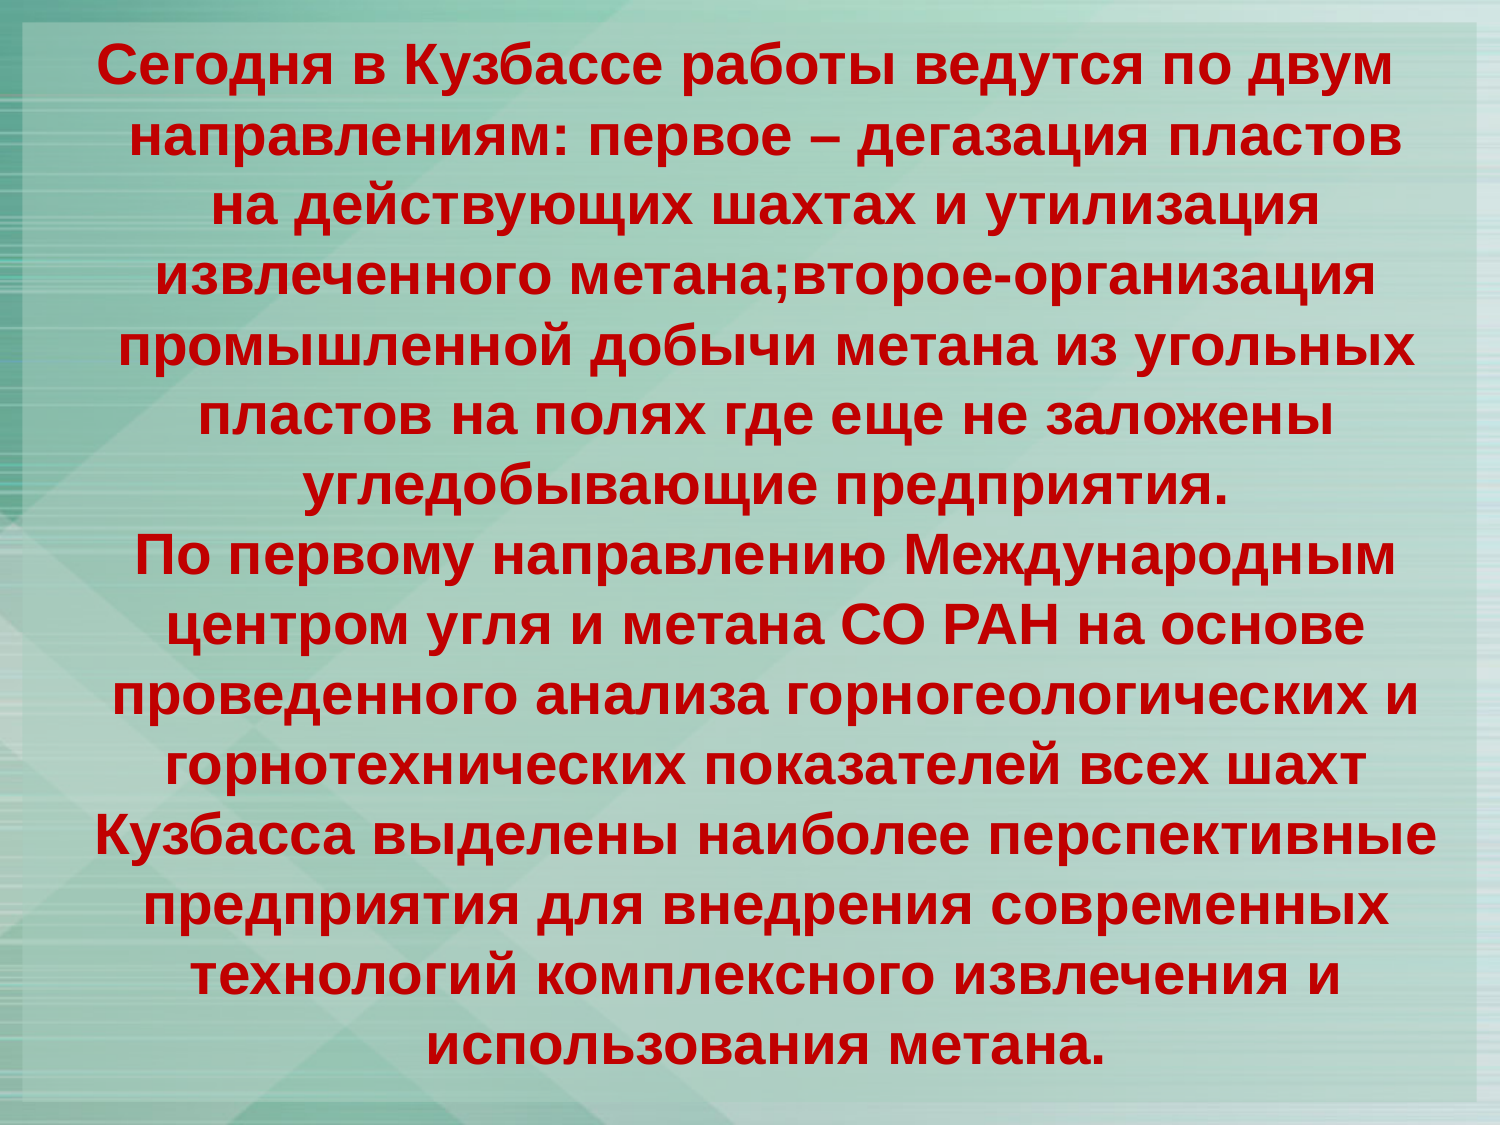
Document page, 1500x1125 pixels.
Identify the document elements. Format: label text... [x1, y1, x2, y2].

picture [0, 0, 1500, 1125]
list Сегодня в Кузбассе работы ведутся по двум направлениям: первое – дегазация пластов на действующих шахтах и утилизация извлеченного метана;второе-организация промышленной добычи метана из угольных пластов на полях где еще не заложены угледобывающие предприятия. По первому направлению Международным центром угля и метана СО РАН на основе проведенного анализа горногеологических и горнотехнических показателей всех шахт Кузбасса выделены наиболее перспективные предприятия для внедрения современных технологий комплексного извлечения и использования метана. [17, 18, 1459, 1107]
